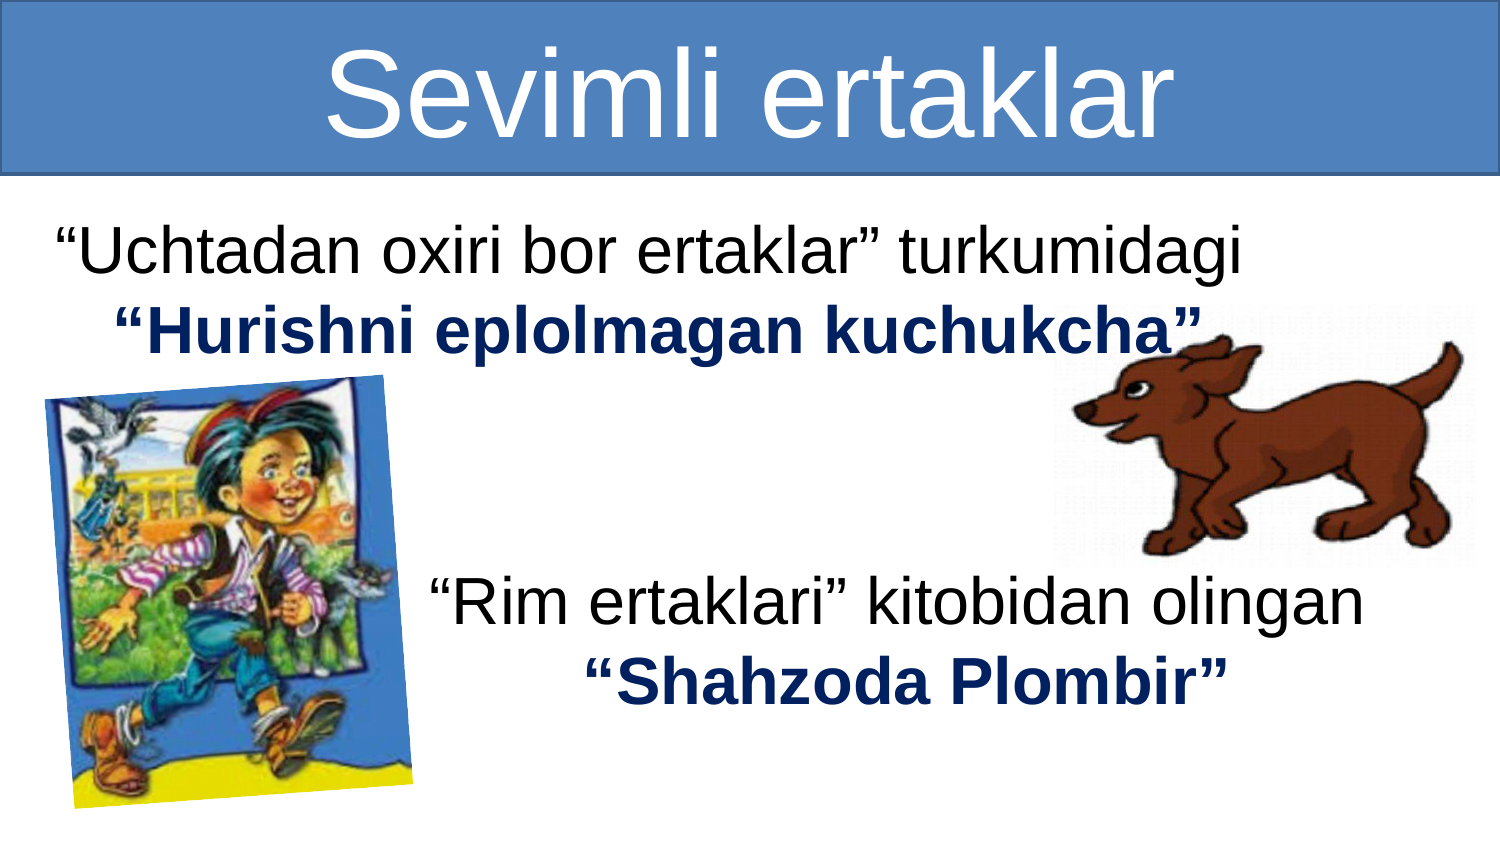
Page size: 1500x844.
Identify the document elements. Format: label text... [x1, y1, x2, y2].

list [1054, 304, 1476, 568]
picture [45, 375, 413, 808]
text_box Sevimli ertaklar [0, 0, 1500, 176]
text_box “Uchtadan oxiri bor ertaklar” turkumidagi “Hurishni eplolmagan kuchukcha” [40, 199, 1278, 374]
text_box “Rim ertaklari” kitobidan olingan “Shahzoda Plombir” [414, 550, 1381, 726]
